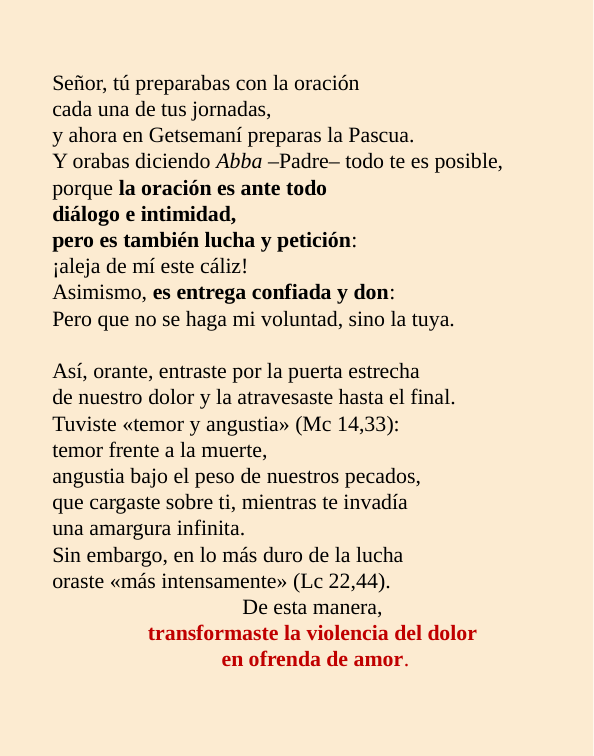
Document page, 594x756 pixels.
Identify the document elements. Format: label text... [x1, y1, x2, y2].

text_box Señor, tú preparabas con la oración cada una de tus jornadas, y ahora en Getsemaní preparas la Pascua. Y orabas diciendo Abba –Padre– todo te es posible, porque la oración es ante todo diálogo e intimidad, pero es también lucha y petición: ¡aleja de mí este cáliz! Asimismo, es entrega confiada y don: Pero que no se haga mi voluntad, sino la tuya. Así, orante, entraste por la puerta estrecha de nuestro dolor y la atravesaste hasta el final. Tuviste «temor y angustia» (Mc 14,33): temor frente a la muerte, angustia bajo el peso de nuestros pecados, que cargaste sobre ti, mientras te invadía una amargura infinita. Sin embargo, en lo más duro de la lucha oraste «más intensamente» (Lc 22,44). De esta manera, transformaste la violencia del dolor en ofrenda de amor. [37, 60, 594, 679]
